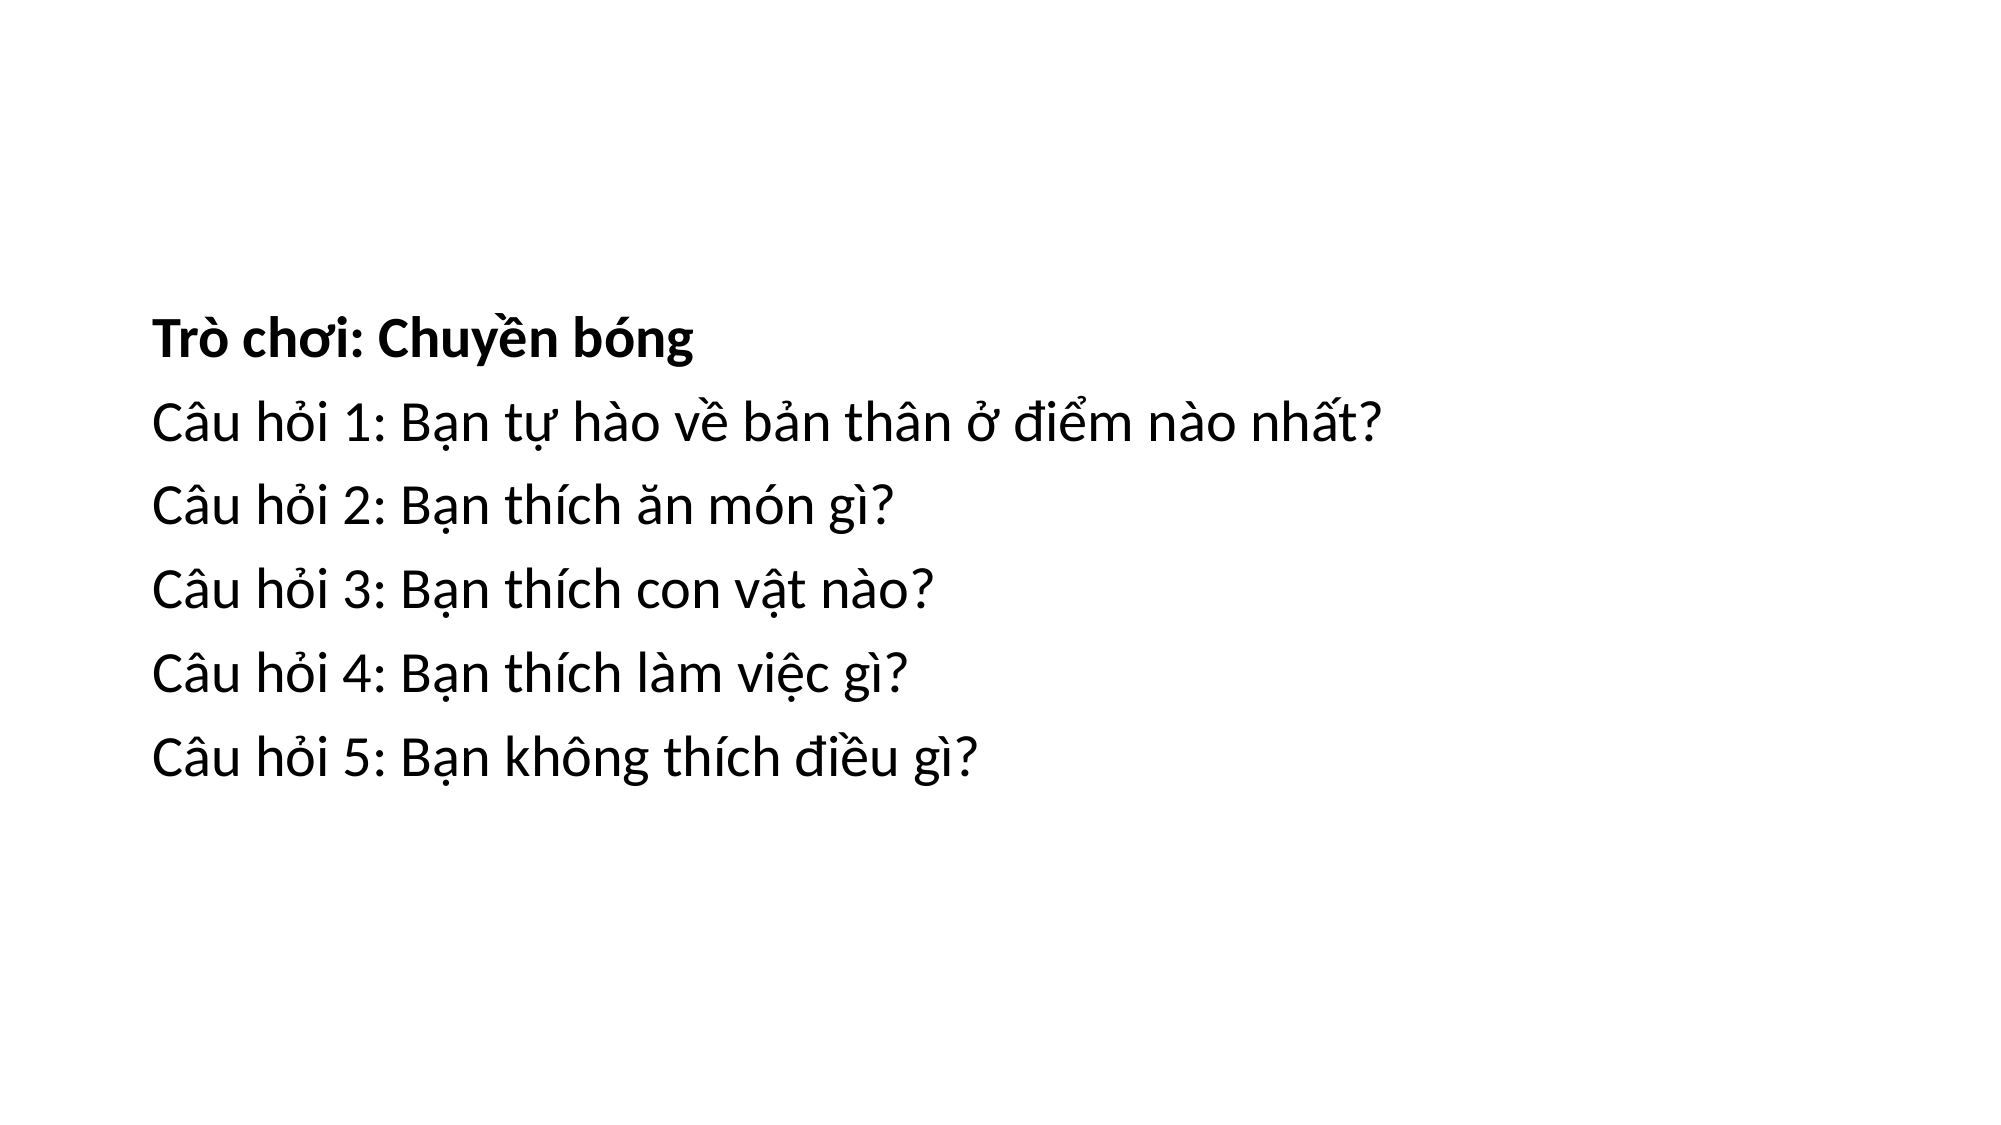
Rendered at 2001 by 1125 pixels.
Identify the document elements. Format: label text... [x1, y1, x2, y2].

list Trò chơi: Chuyền bóng Câu hỏi 1: Bạn tự hào về bản thân ở điểm nào nhất? Câu hỏi 2: Bạn thích ăn món gì? Câu hỏi 3: Bạn thích con vật nào? Câu hỏi 4: Bạn thích làm việc gì? Câu hỏi 5: Bạn không thích điều gì? [137, 299, 1863, 1014]
